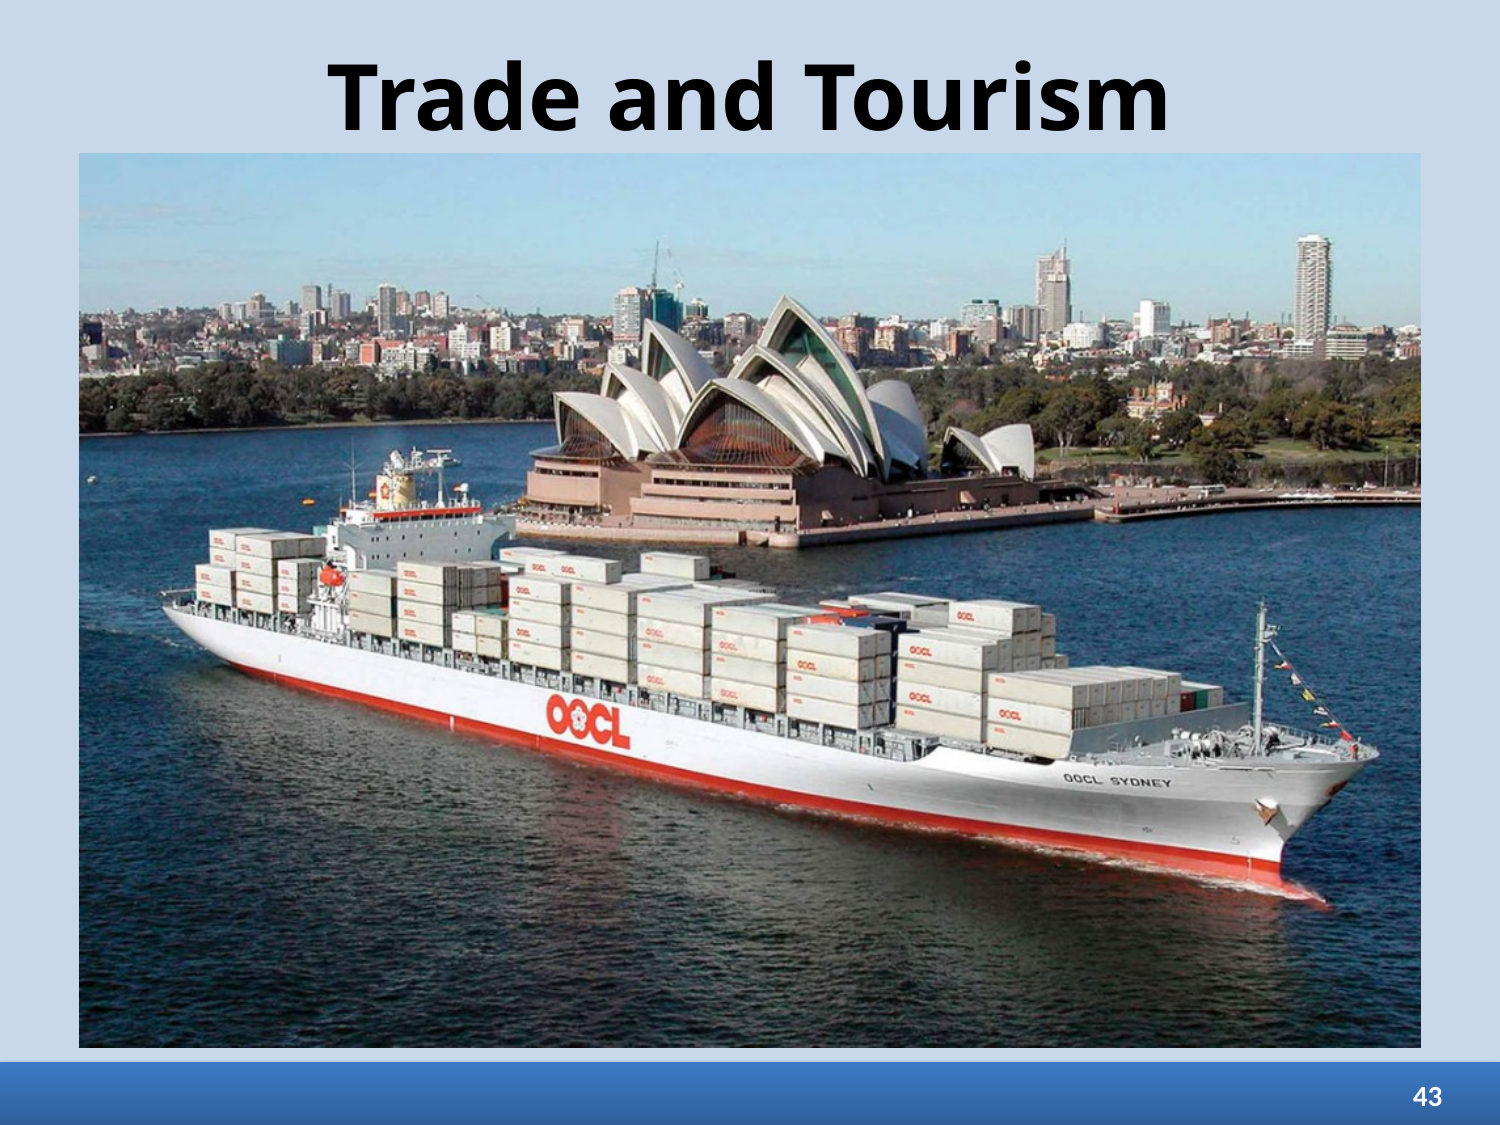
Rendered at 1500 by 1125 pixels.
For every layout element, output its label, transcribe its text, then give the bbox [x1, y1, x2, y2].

picture [79, 152, 1421, 1048]
slide_number 43 [1398, 1070, 1451, 1120]
title Trade and Tourism [74, 0, 1426, 188]
